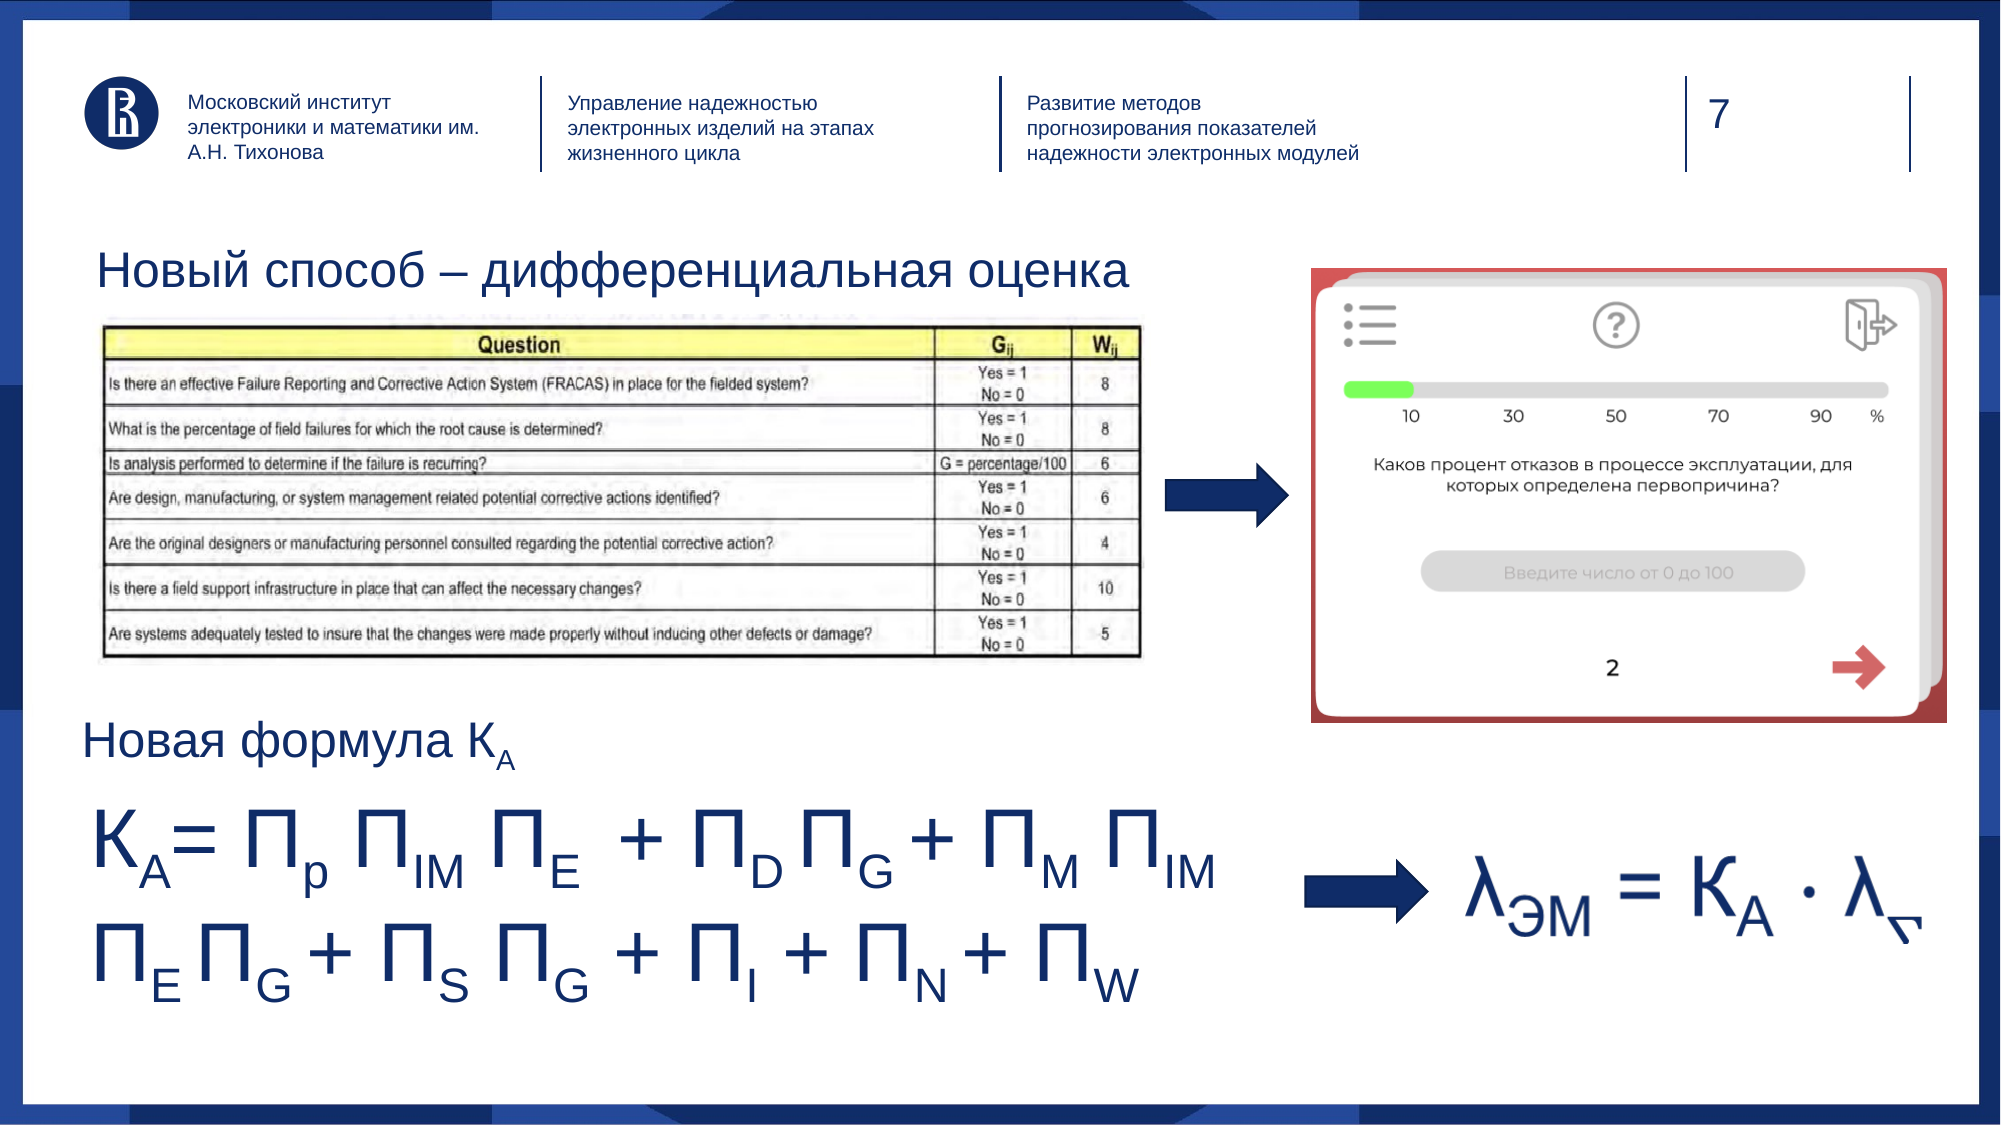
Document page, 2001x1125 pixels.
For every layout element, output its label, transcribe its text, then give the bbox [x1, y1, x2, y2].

list Развитие методов прогнозирования показателей надежности электронных модулей [1026, 90, 1367, 157]
list Управление надежностью электронных изделий на этапах жизненного цикла [567, 90, 907, 157]
text_box [1449, 827, 1947, 944]
text_box [1182, 465, 1288, 526]
list Московский институт электроники и математики им. А.Н. Тихонова [187, 88, 500, 157]
text_box КА= Пp ПIM ПЕ + ПD ПG + ПМ ПIM ПЕ ПG + ПS ПG + ПI + ПN + ПW [75, 777, 1300, 1020]
text_box [1305, 861, 1428, 922]
title Новый способ – дифференциальная оценка [96, 237, 1479, 365]
text_box Новая формула КА [66, 700, 690, 784]
picture [0, 0, 2001, 1125]
